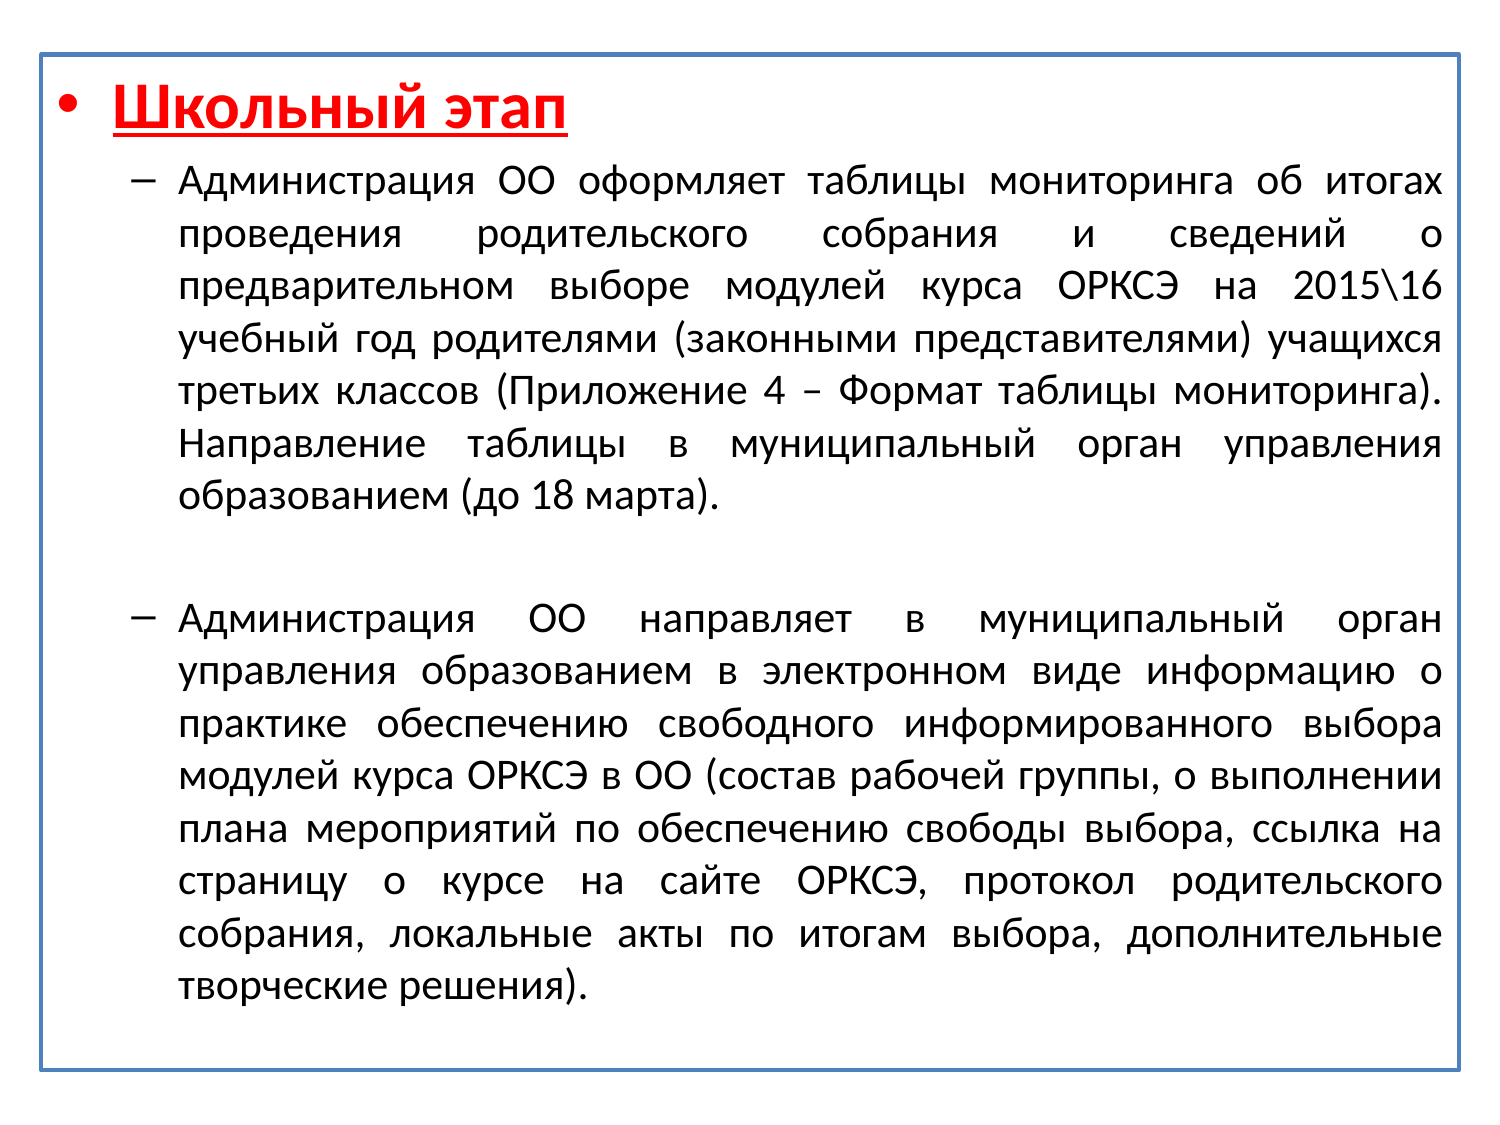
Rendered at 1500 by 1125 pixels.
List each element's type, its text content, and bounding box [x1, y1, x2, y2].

list Школьный этап Администрация ОО оформляет таблицы мониторинга об итогах проведения родительского собрания и сведений о предварительном выборе модулей курса ОРКСЭ на 2015\16 учебный год родителями (законными представителями) учащихся третьих классов (Приложение 4 – Формат таблицы мониторинга). Направление таблицы в муниципальный орган управления образованием (до 18 марта). Администрация ОО направляет в муниципальный орган управления образованием в электронном виде информацию о практике обеспечению свободного информированного выбора модулей курса ОРКСЭ в ОО (состав рабочей группы, о выполнении плана мероприятий по обеспечению свободы выбора, ссылка на страницу о курсе на сайте ОРКСЭ, протокол родительского собрания, локальные акты по итогам выбора, дополнительные творческие решения). [39, 52, 1461, 1072]
